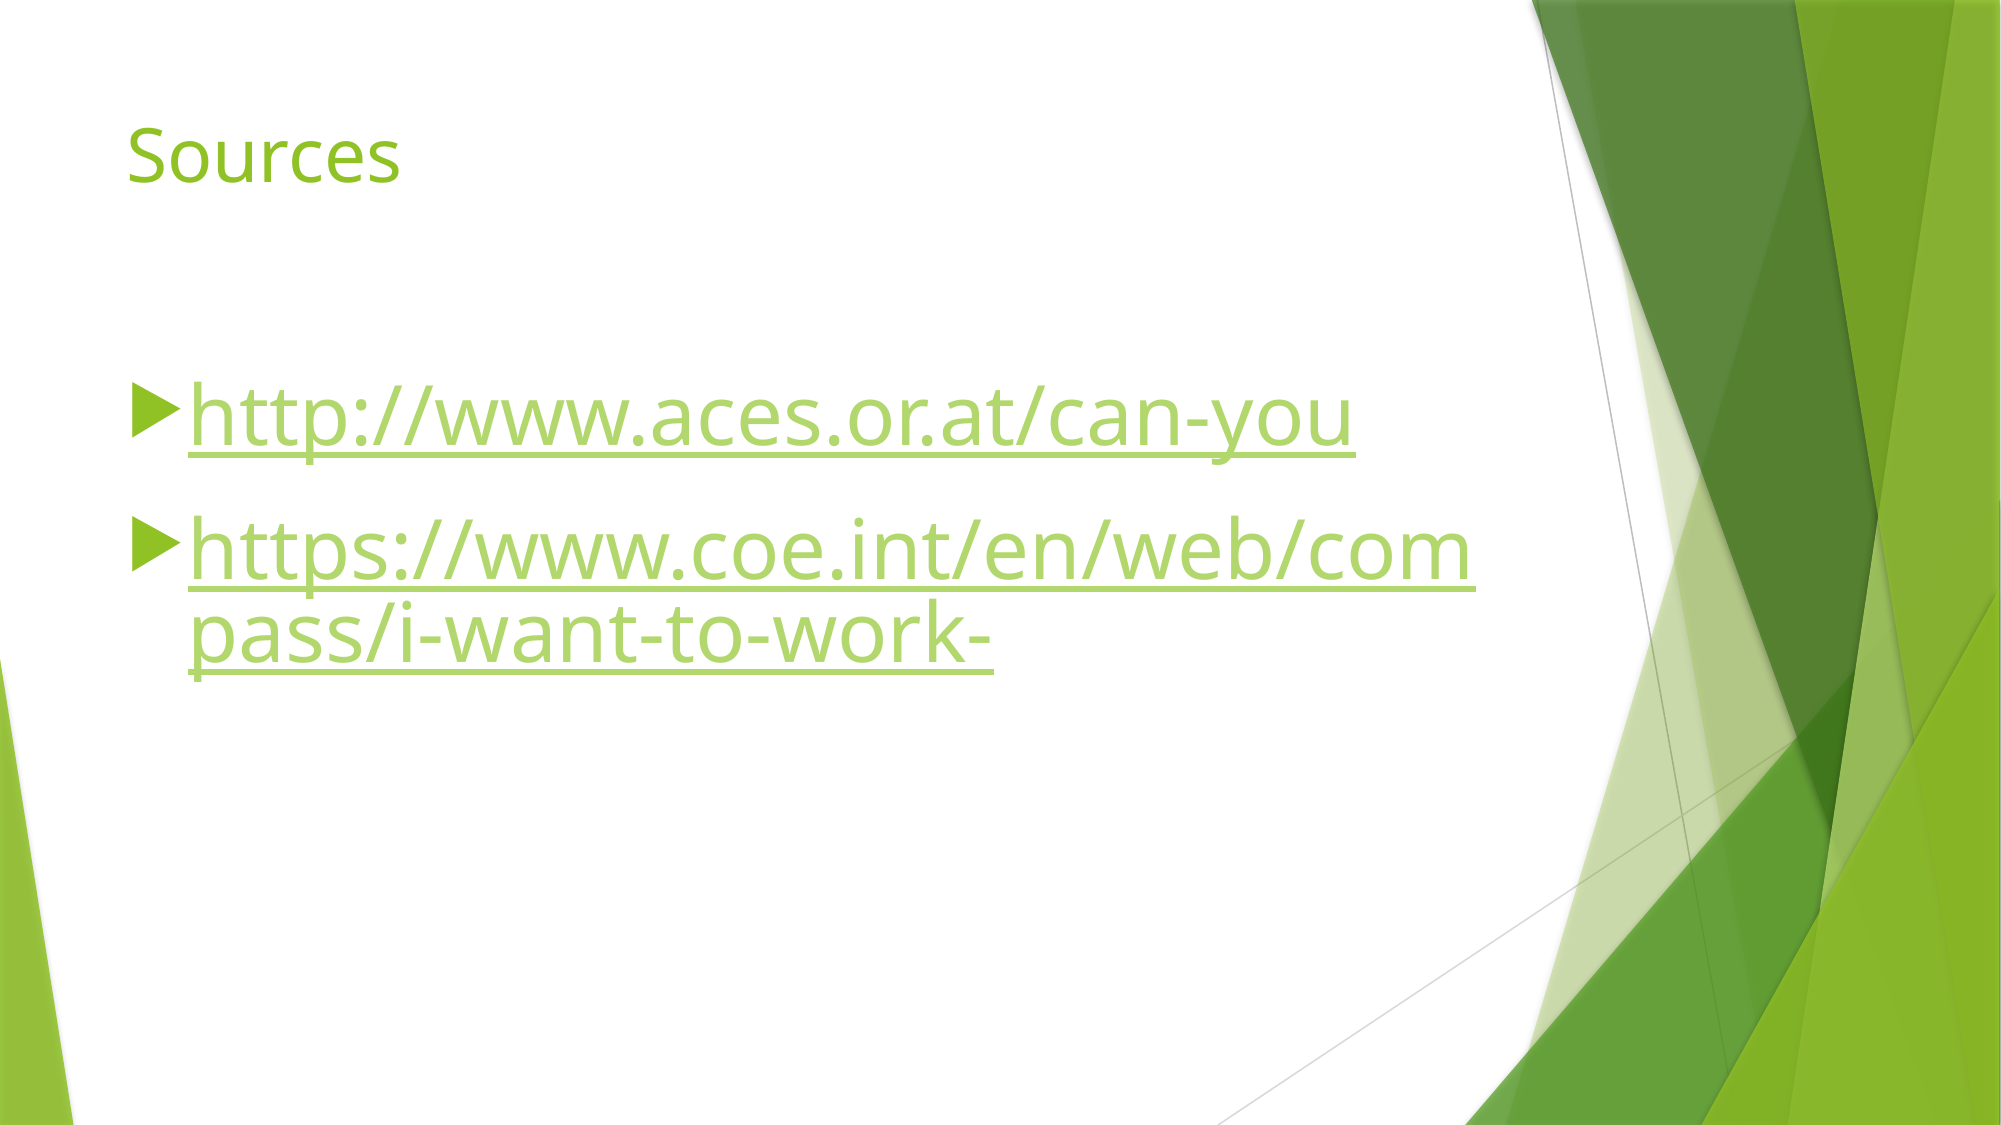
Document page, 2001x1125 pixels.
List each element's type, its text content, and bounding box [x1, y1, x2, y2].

title Sources [111, 99, 1522, 317]
list http://www.aces.or.at/can-you https://www.coe.int/en/web/compass/i-want-to-work- [111, 354, 1522, 992]
